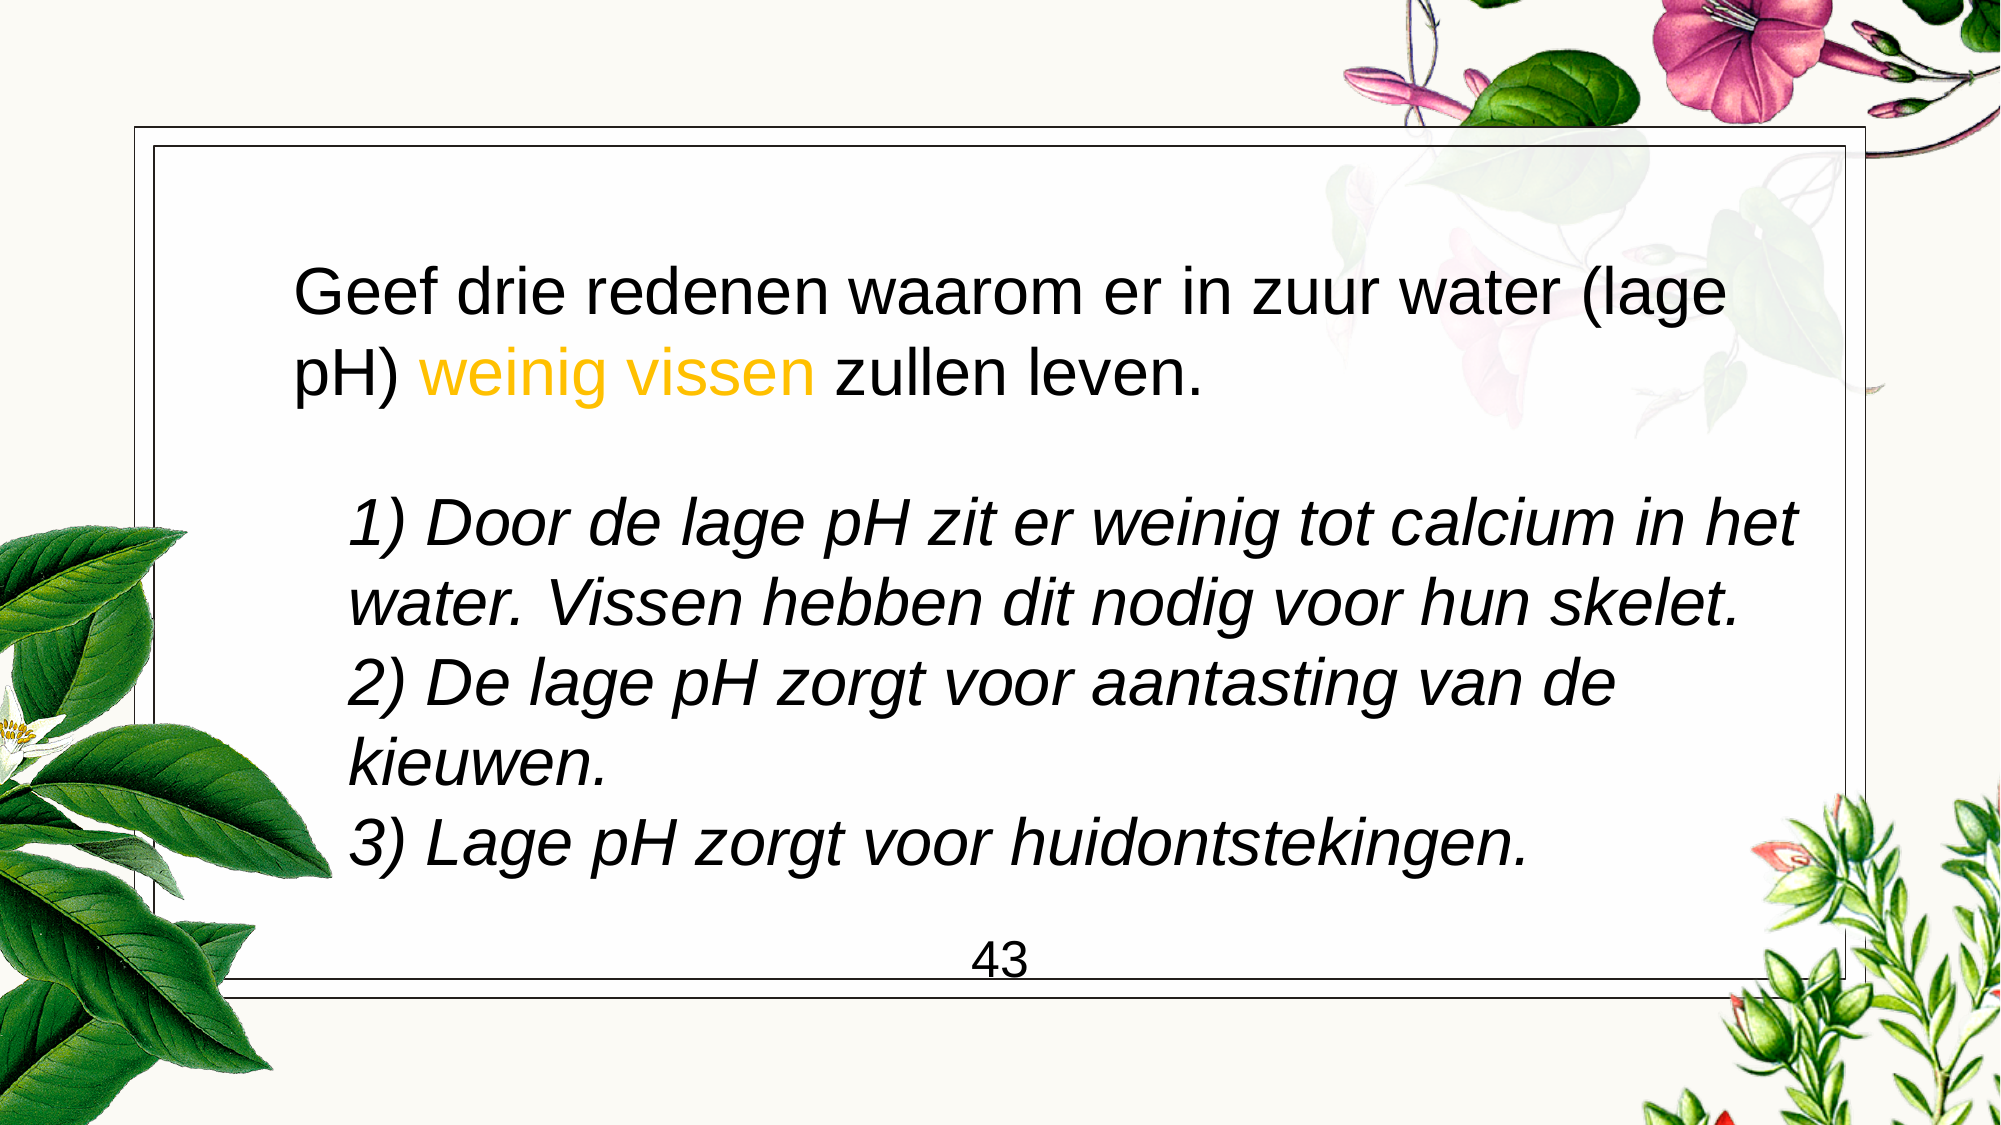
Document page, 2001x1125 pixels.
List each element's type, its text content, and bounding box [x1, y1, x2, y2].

picture [1324, 0, 2001, 466]
title Geef drie redenen waarom er in zuur water (lage pH) weinig vissen zullen leven. [273, 228, 1782, 437]
picture [0, 520, 335, 1125]
list 1) Door de lage pH zit er weinig tot calcium in het water. Vissen hebben dit nodig voor hun skelet. 2) De lage pH zorgt voor aantasting van de kieuwen. 3) Lage pH zorgt voor huidontstekingen. [297, 458, 1830, 891]
picture [1532, 755, 2001, 1125]
slide_number 43 [939, 905, 1060, 960]
